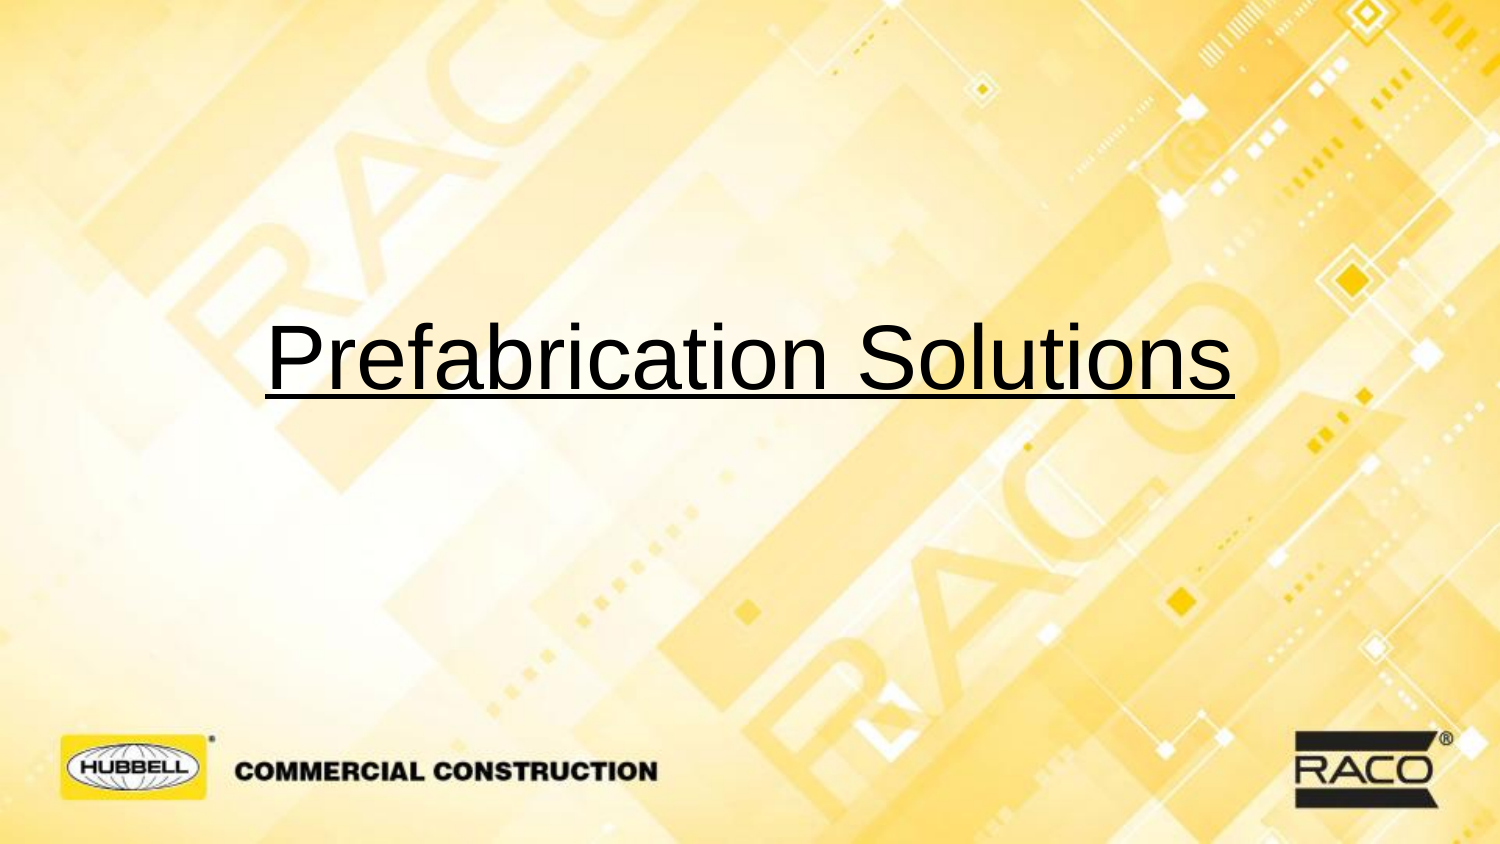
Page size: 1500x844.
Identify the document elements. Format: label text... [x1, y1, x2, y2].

title Prefabrication Solutions [112, 262, 1388, 443]
picture [0, 0, 1500, 844]
